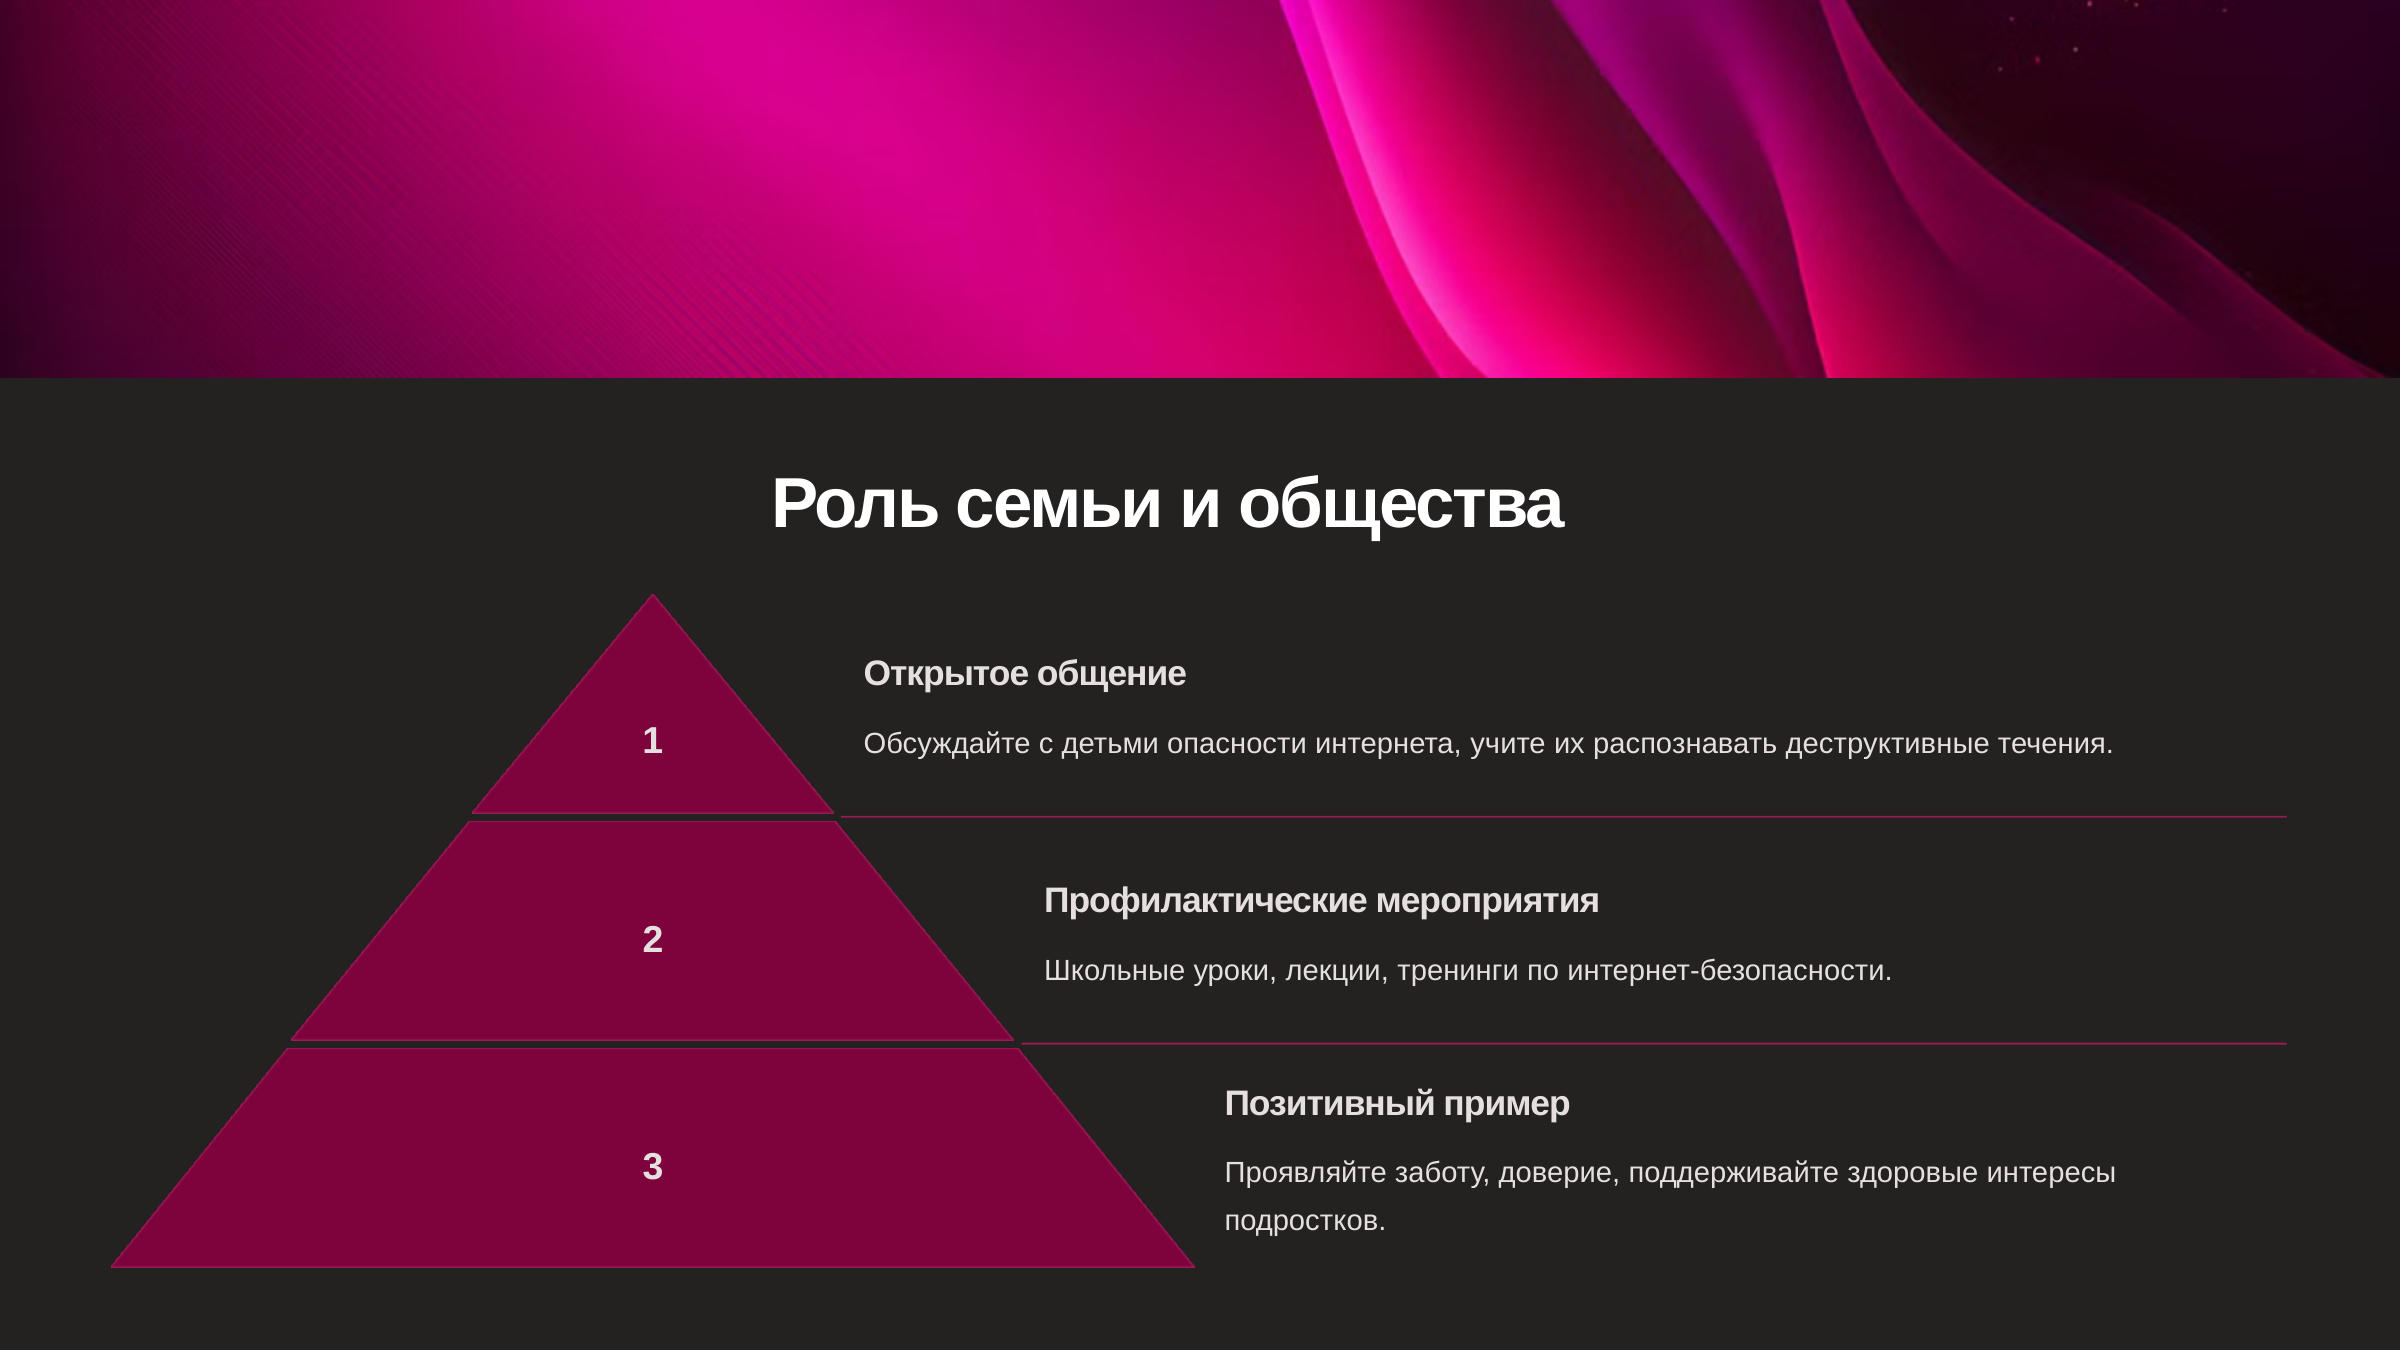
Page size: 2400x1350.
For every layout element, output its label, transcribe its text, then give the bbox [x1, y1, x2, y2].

text_box Профилактические мероприятия [1044, 875, 1596, 920]
picture [472, 594, 834, 814]
text_box Проявляйте заботу, доверие, поддерживайте здоровые интересы подростков. [1224, 1140, 2265, 1238]
text_box Обсуждайте с детьми опасности интернета, учите их распознавать деструктивные течения. [863, 711, 2188, 760]
text_box Открытое общение [863, 648, 1219, 693]
text_box Роль семьи и общества [771, 453, 1629, 542]
text_box Позитивный пример [1224, 1078, 1580, 1123]
text_box Школьные уроки, лекции, тренинги по интернет-безопасности. [1044, 937, 1959, 987]
picture [291, 821, 1014, 1041]
picture [0, 0, 2400, 378]
picture [110, 1048, 1195, 1268]
